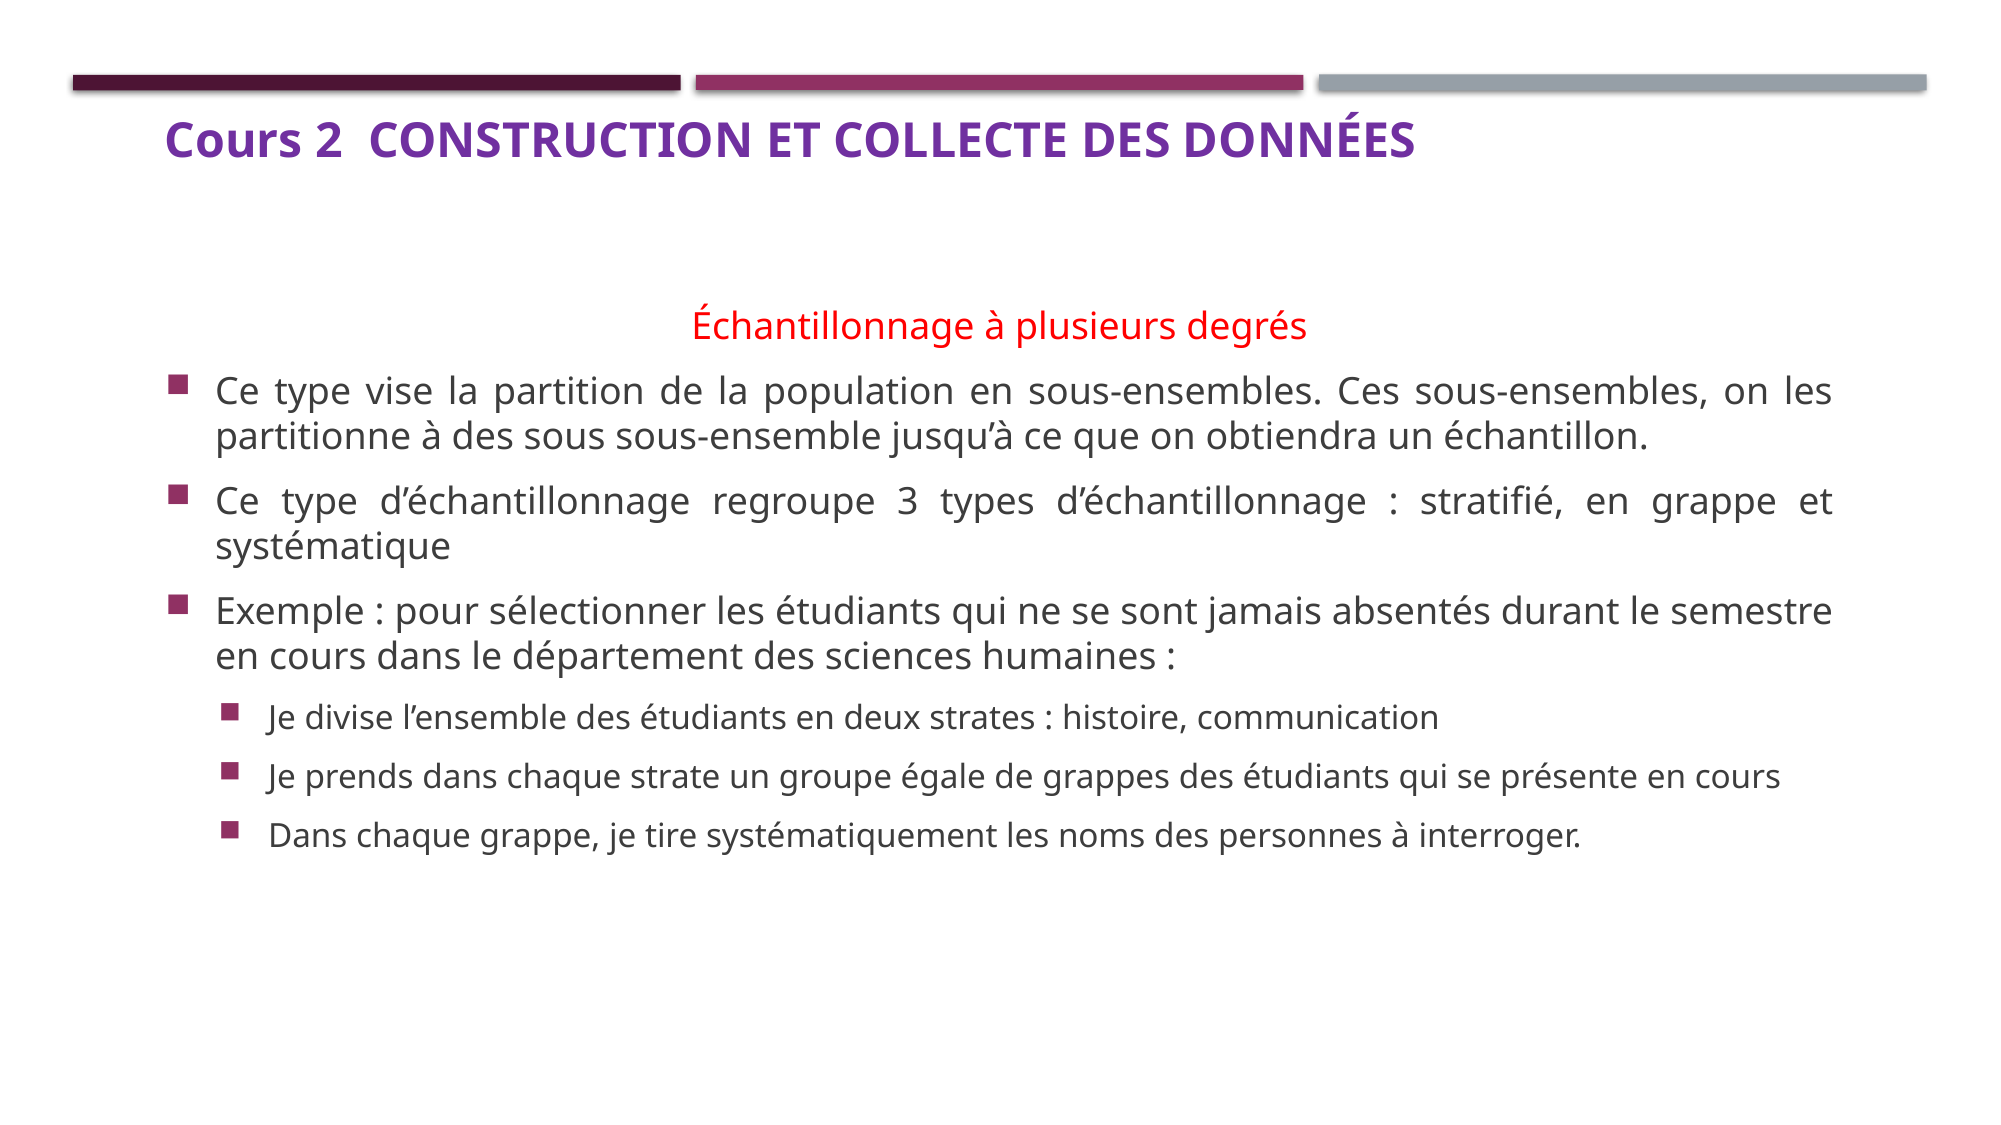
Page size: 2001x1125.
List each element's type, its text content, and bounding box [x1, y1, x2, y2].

list Échantillonnage à plusieurs degrés Ce type vise la partition de la population en sous-ensembles. Ces sous-ensembles, on les partitionne à des sous sous-ensemble jusqu’à ce que on obtiendra un échantillon. Ce type d’échantillonnage regroupe 3 types d’échantillonnage : stratifié, en grappe et systématique Exemple : pour sélectionner les étudiants qui ne se sont jamais absentés durant le semestre en cours dans le département des sciences humaines : Je divise l’ensemble des étudiants en deux strates : histoire, communication Je prends dans chaque strate un groupe égale de grappes des étudiants qui se présente en cours Dans chaque grappe, je tire systématiquement les noms des personnes à interroger. [149, 205, 1850, 950]
title Cours 2 :construction et collecte des données [149, 101, 1851, 175]
